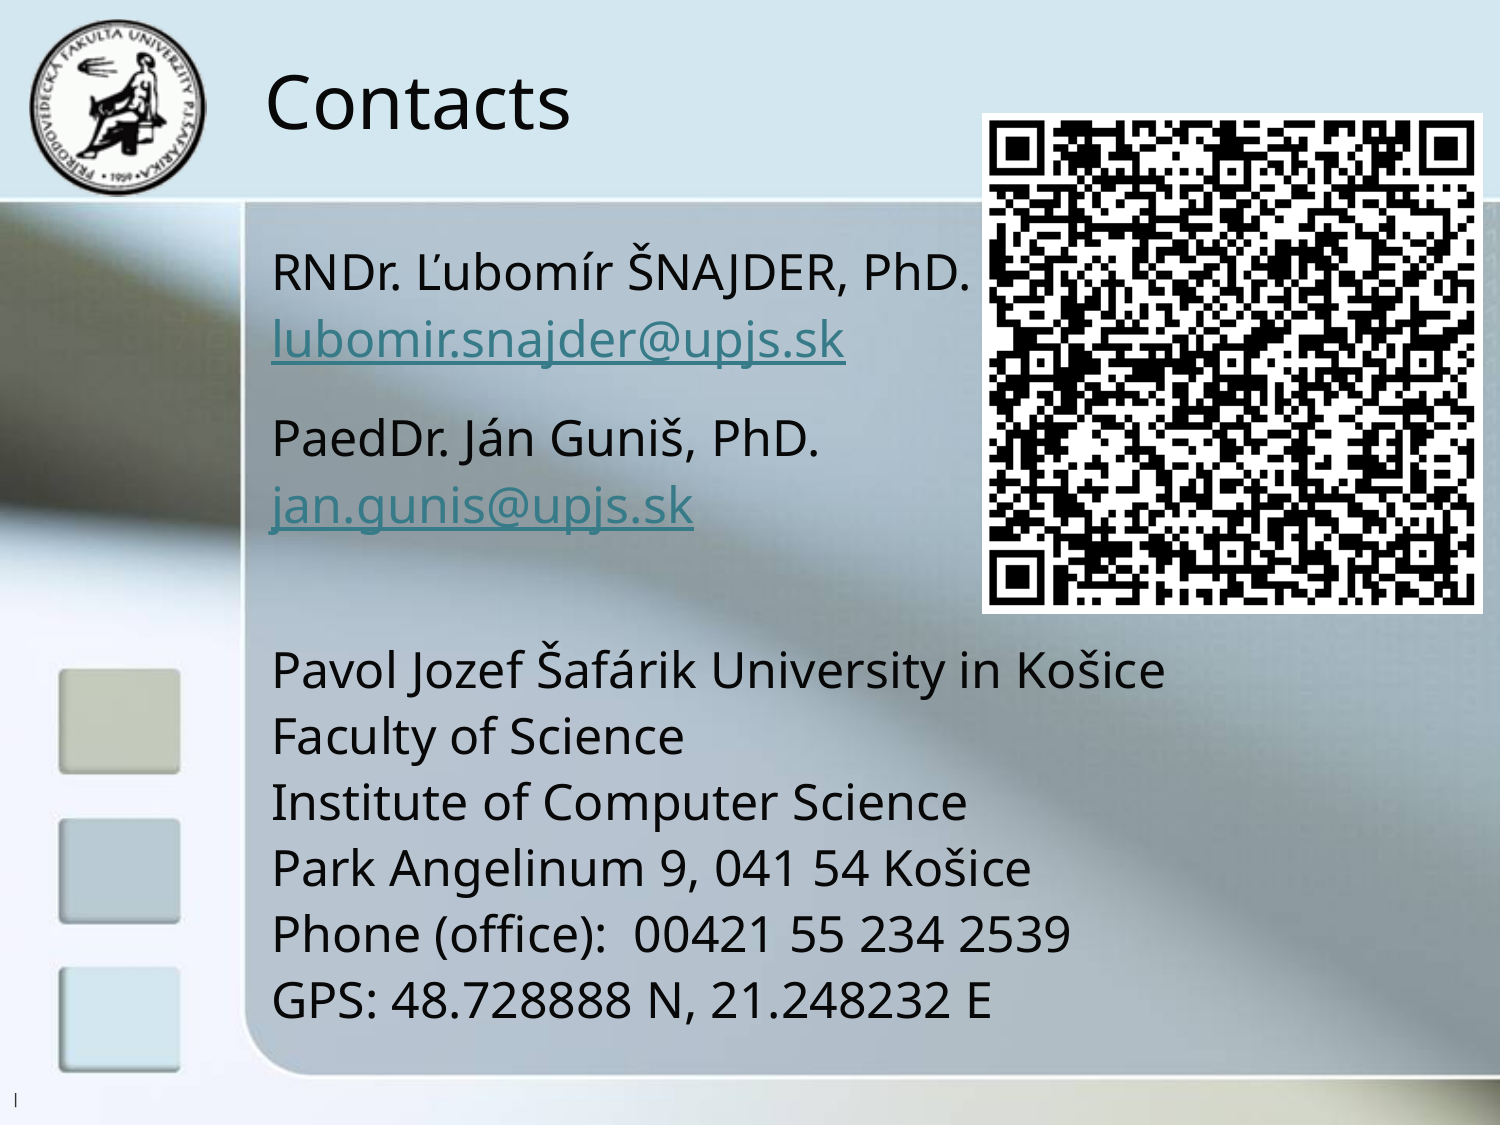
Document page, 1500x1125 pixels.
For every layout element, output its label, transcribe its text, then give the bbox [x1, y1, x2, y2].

picture [0, 0, 1500, 1125]
title Contacts [249, 12, 1462, 188]
list RNDr. Ľubomír ŠNAJDER, PhD. lubomir.snajder@upjs.sk PaedDr. Ján Guniš, PhD. jan.gunis@upjs.sk Pavol Jozef Šafárik University in Košice Faculty of Science Institute of Computer Science Park Angelinum 9, 041 54 Košice Phone (office): 00421 55 234 2539 GPS: 48.728888 N, 21.248232 E [255, 226, 1500, 1083]
